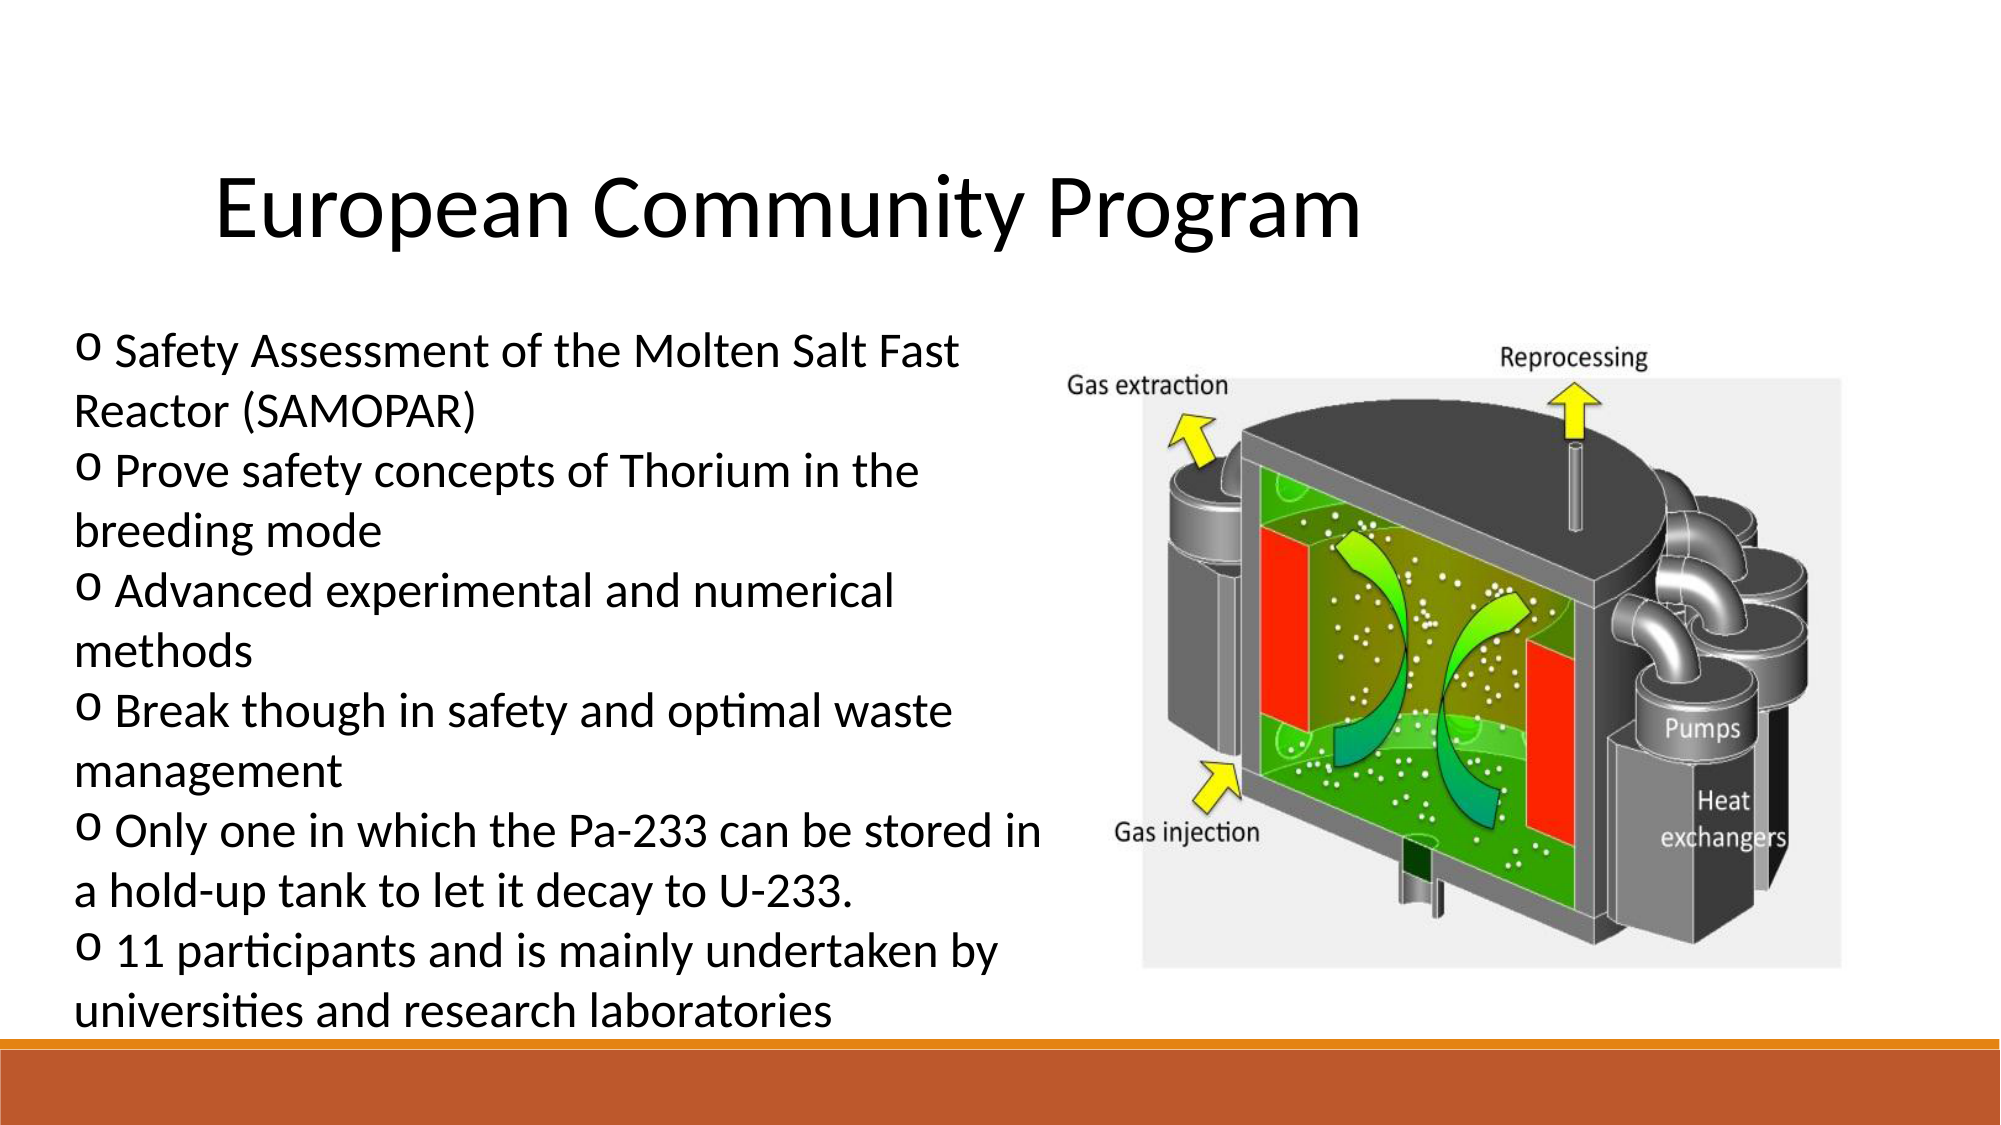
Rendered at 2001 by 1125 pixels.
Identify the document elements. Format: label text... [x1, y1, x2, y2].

text_box Safety Assessment of the Molten Salt Fast Reactor (SAMOPAR) Prove safety concepts of Thorium in the breeding mode Advanced experimental and numerical methods Break though in safety and optimal waste management Only one in which the Pa-233 can be stored in a hold-up tank to let it decay to U-233. 11 participants and is mainly undertaken by universities and research laboratories [58, 310, 1059, 1045]
picture [1058, 342, 1849, 974]
text_box European Community Program [199, 138, 1548, 264]
